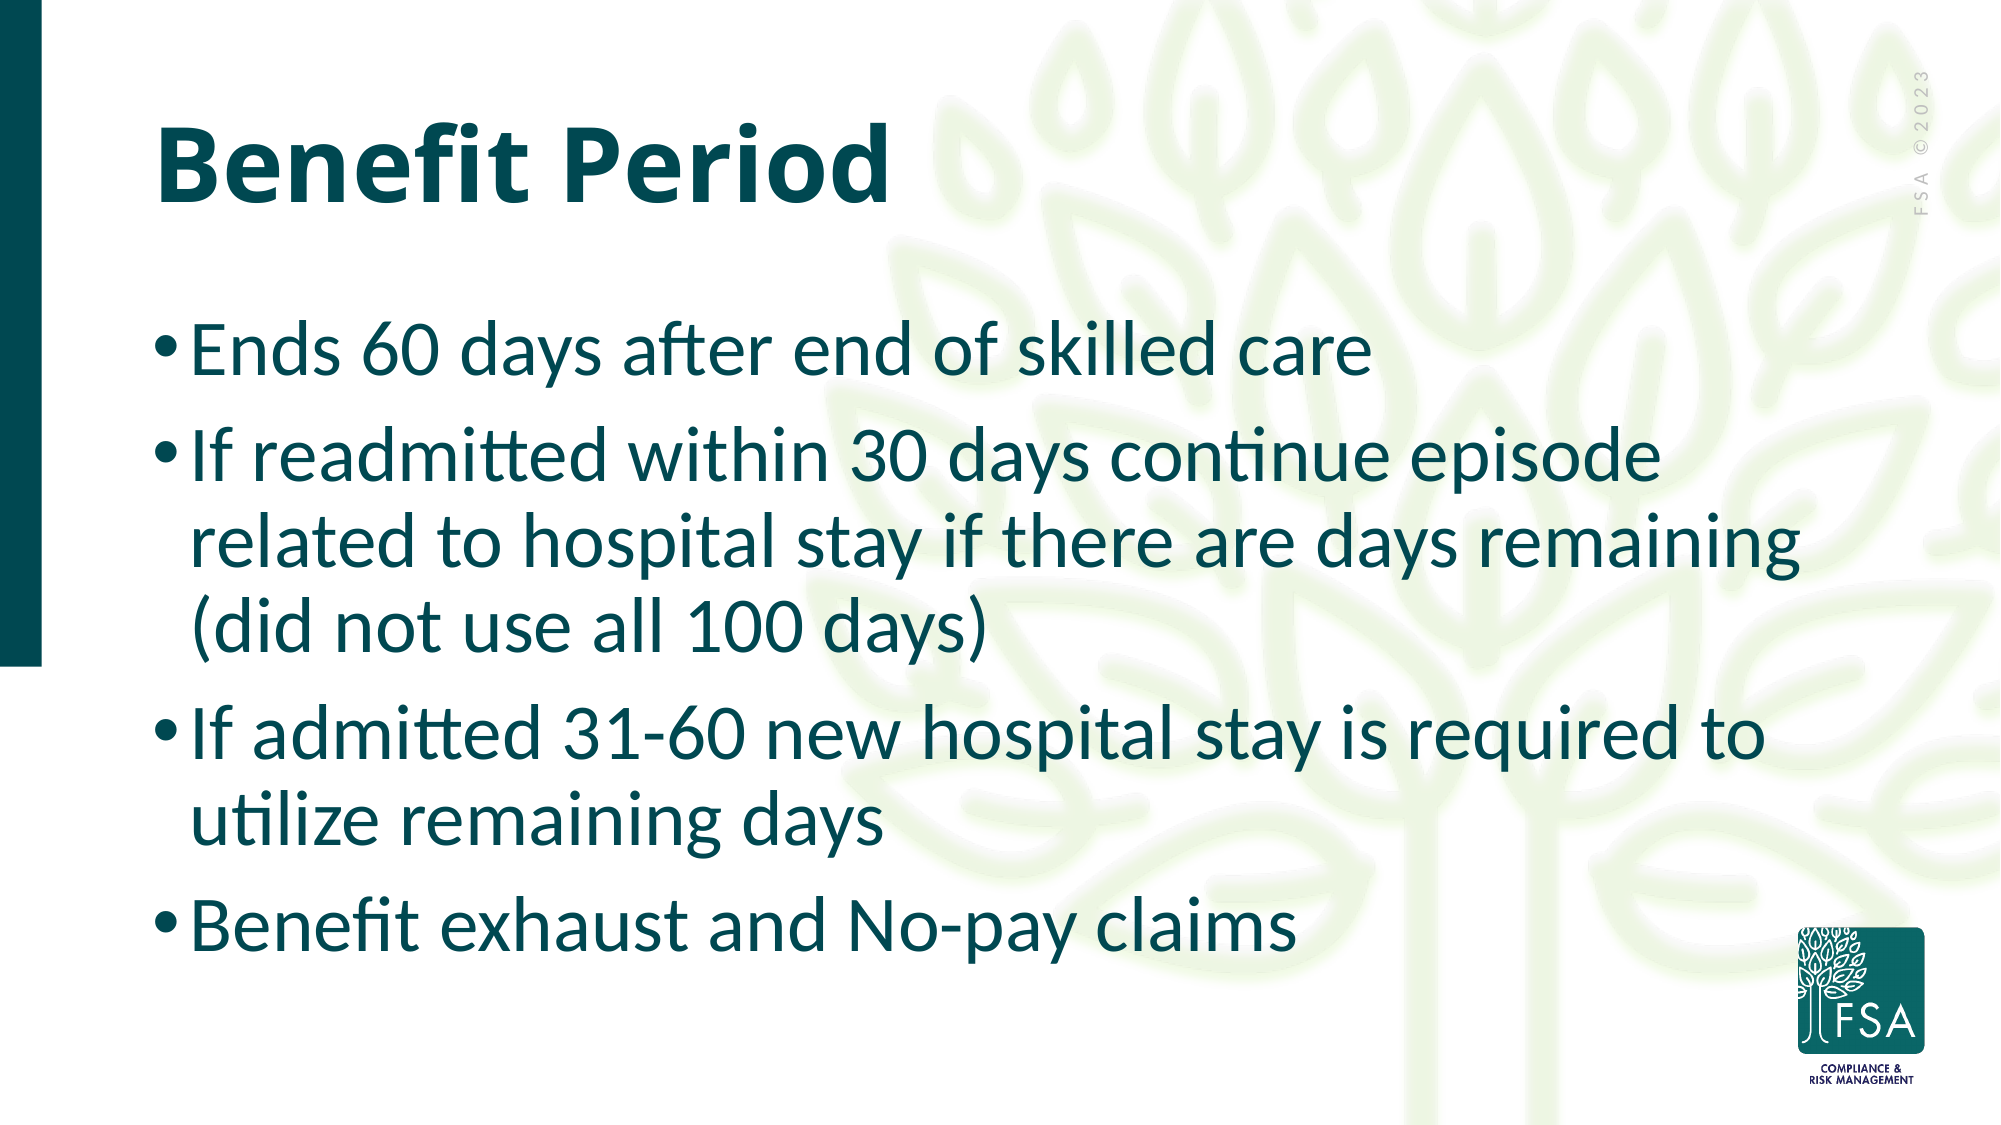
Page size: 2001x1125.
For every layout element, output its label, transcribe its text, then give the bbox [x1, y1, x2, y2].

list Ends 60 days after end of skilled care If readmitted within 30 days continue episode related to hospital stay if there are days remaining (did not use all 100 days) If admitted 31-60 new hospital stay is required to utilize remaining days Benefit exhaust and No-pay claims [137, 299, 1863, 1014]
picture [1777, 915, 1945, 1094]
title Benefit Period [137, 59, 1863, 278]
